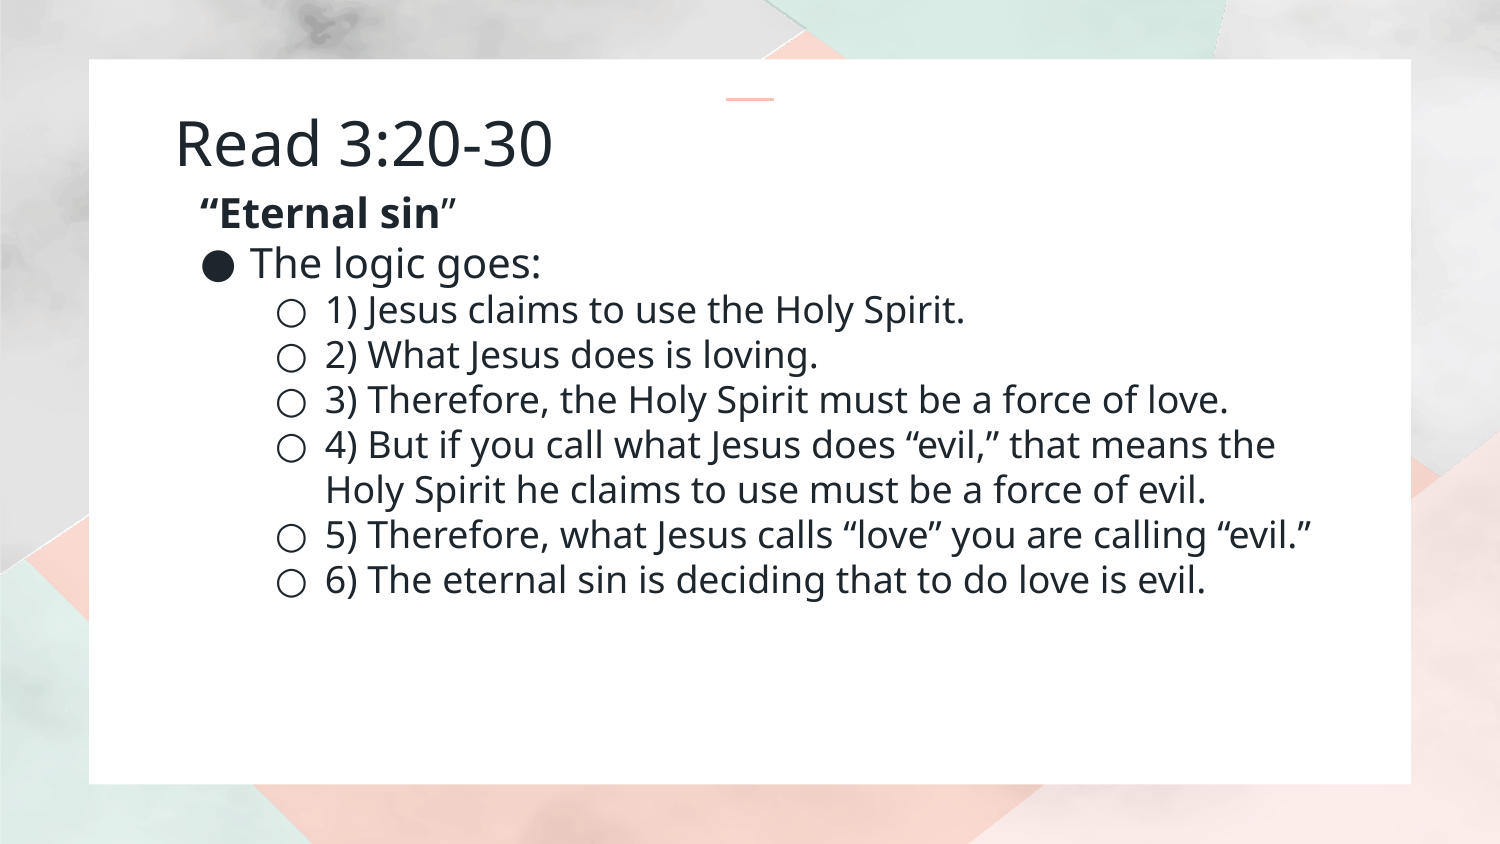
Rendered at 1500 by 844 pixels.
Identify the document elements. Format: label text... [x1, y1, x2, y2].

picture [0, 0, 1500, 844]
list “Eternal sin” The logic goes: 1) Jesus claims to use the Holy Spirit. 2) What Jesus does is loving. 3) Therefore, the Holy Spirit must be a force of love. 4) But if you call what Jesus does “evil,” that means the Holy Spirit he claims to use must be a force of evil. 5) Therefore, what Jesus calls “love” you are calling “evil.” 6) The eternal sin is deciding that to do love is evil. [160, 171, 1374, 730]
title Read 3:20-30 [160, 89, 1013, 171]
